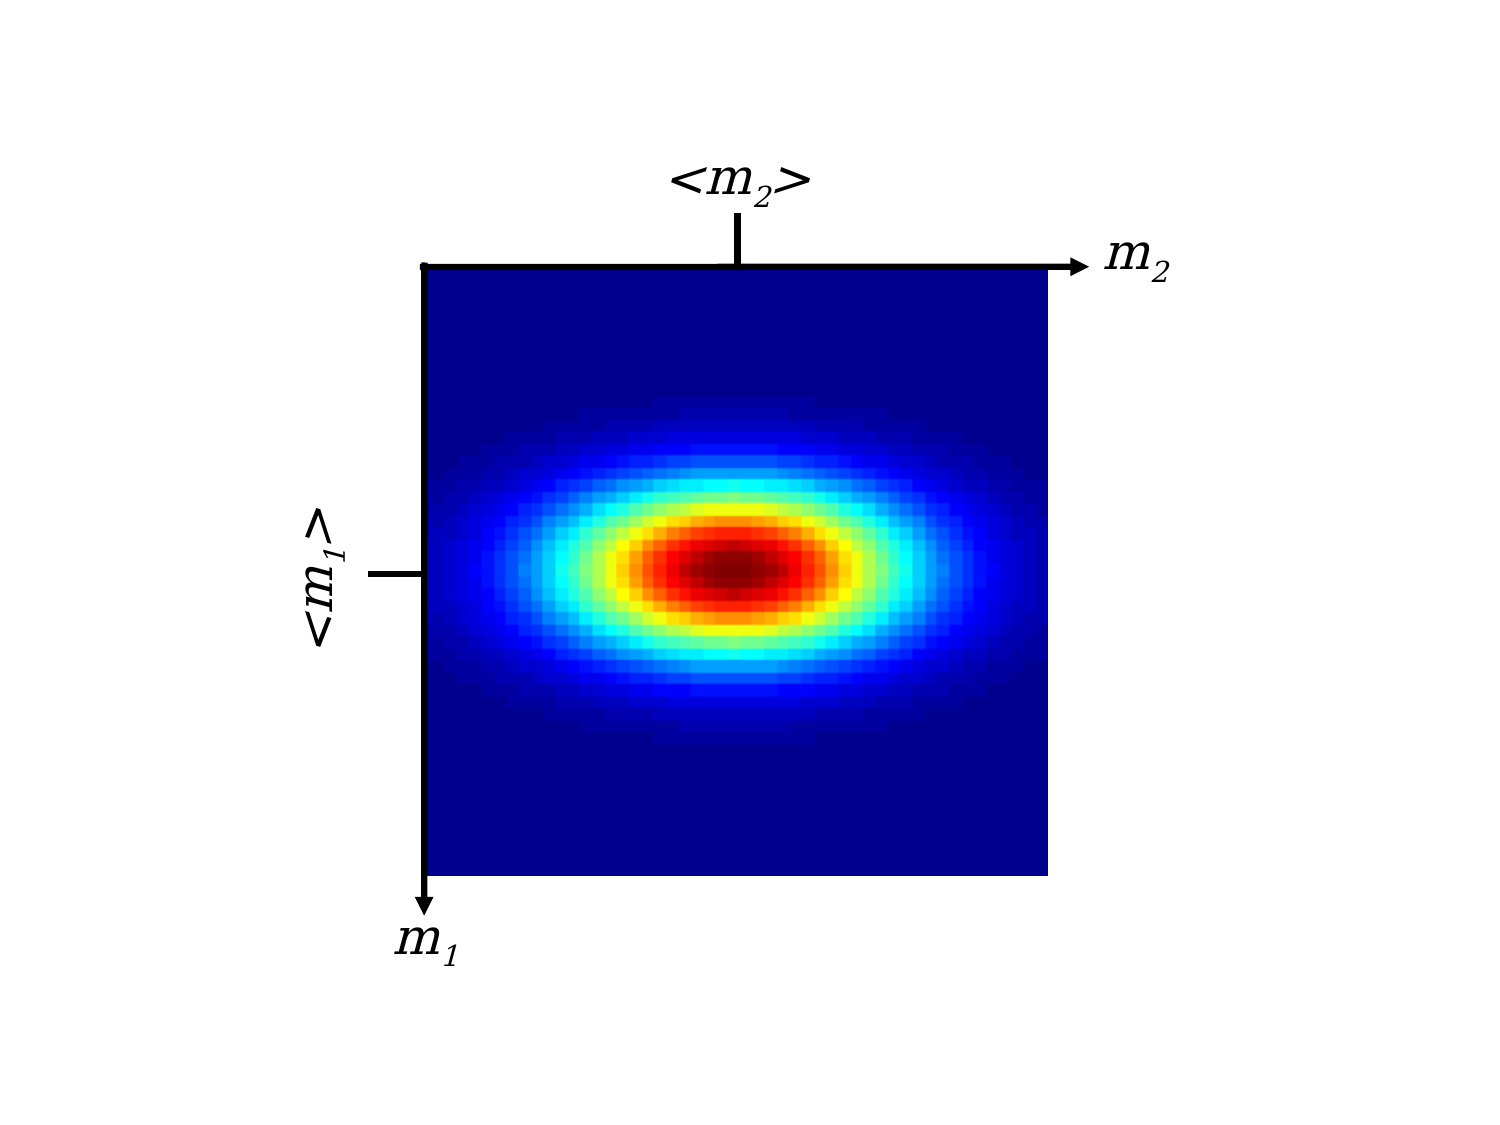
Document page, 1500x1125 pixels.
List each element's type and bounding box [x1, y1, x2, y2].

text_box [274, 137, 1250, 973]
